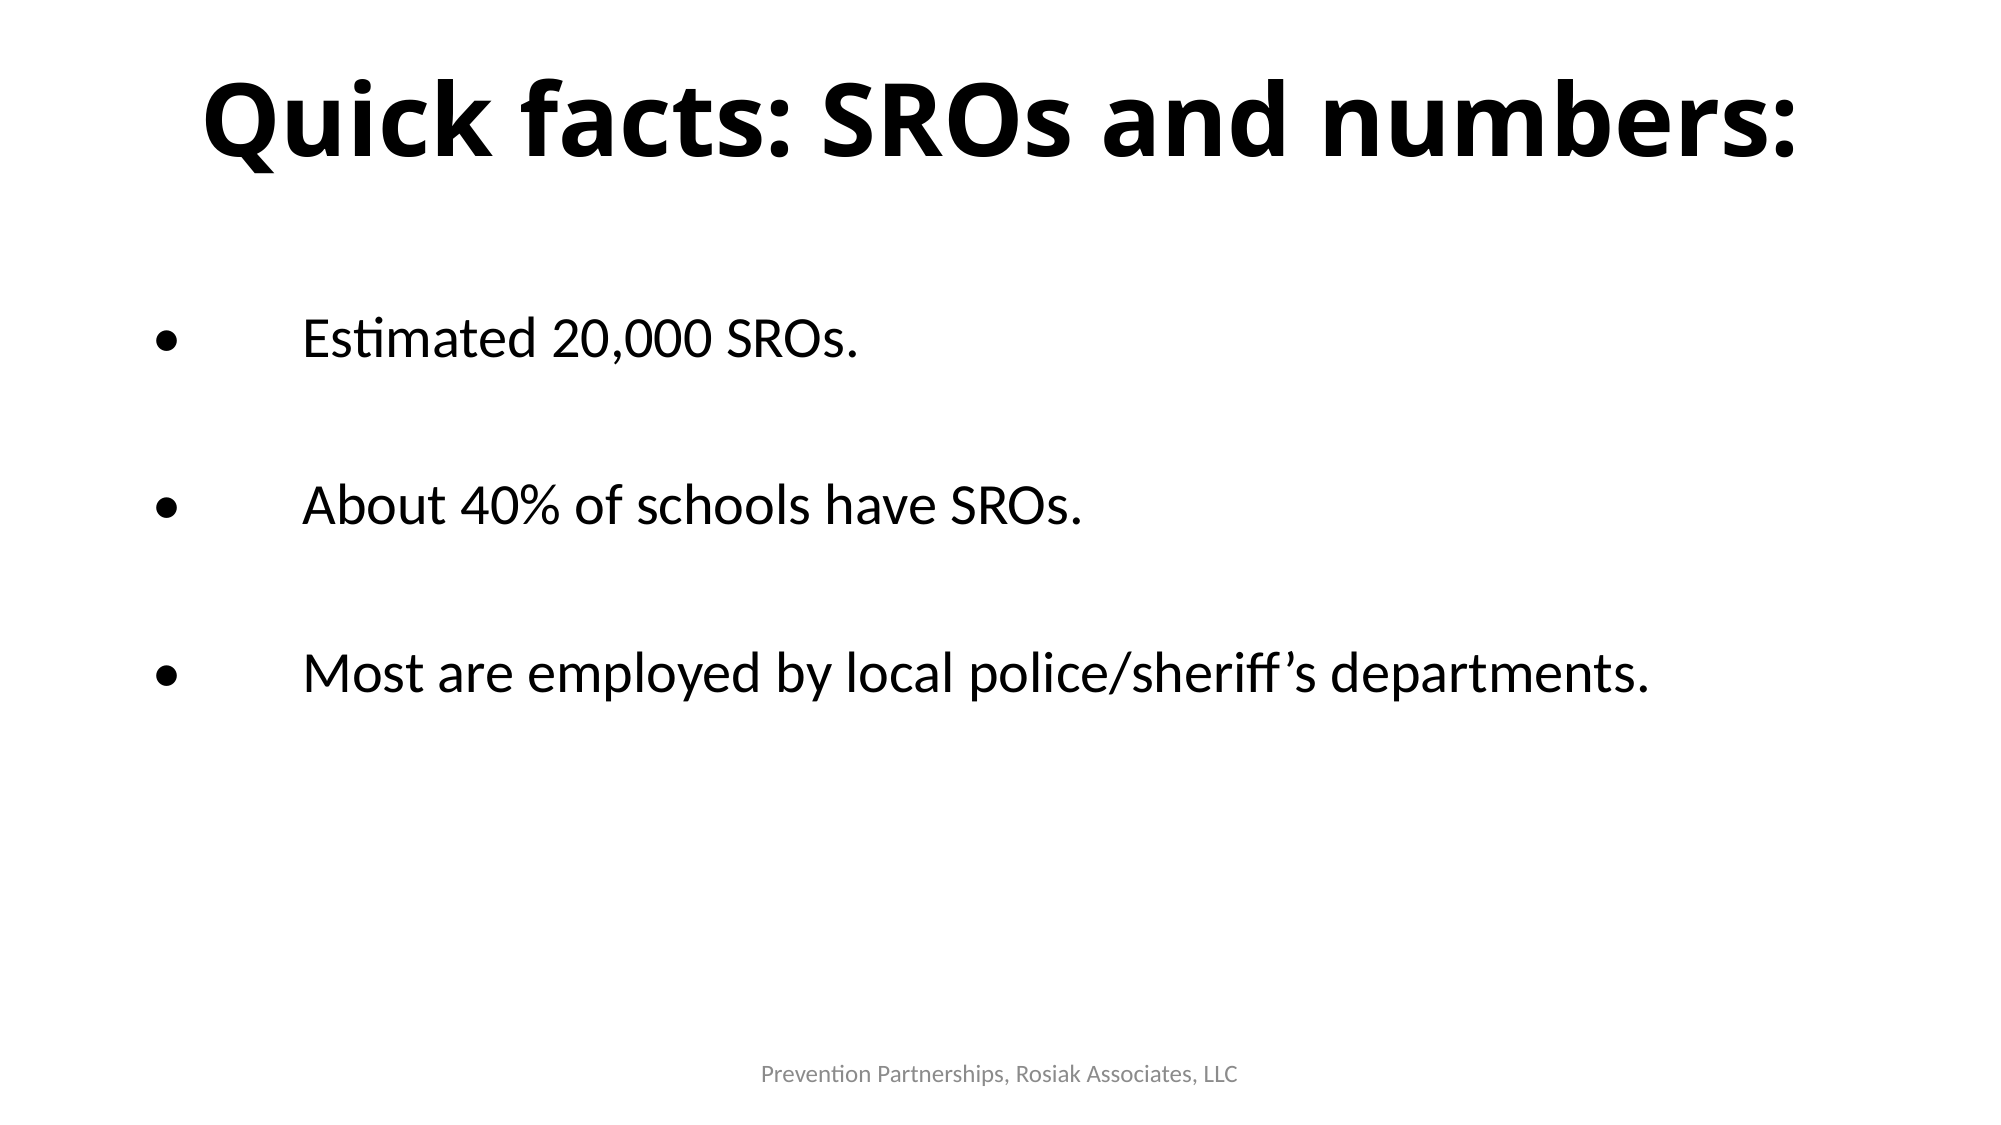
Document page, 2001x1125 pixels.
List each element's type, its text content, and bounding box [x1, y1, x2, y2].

title Quick facts: SROs and numbers: [137, 59, 1863, 278]
footer Prevention Partnerships, Rosiak Associates, LLC [662, 1042, 1338, 1103]
list • Estimated 20,000 SROs. • About 40% of schools have SROs. • Most are employed by local police/sheriff’s departments. [137, 299, 1863, 1014]
